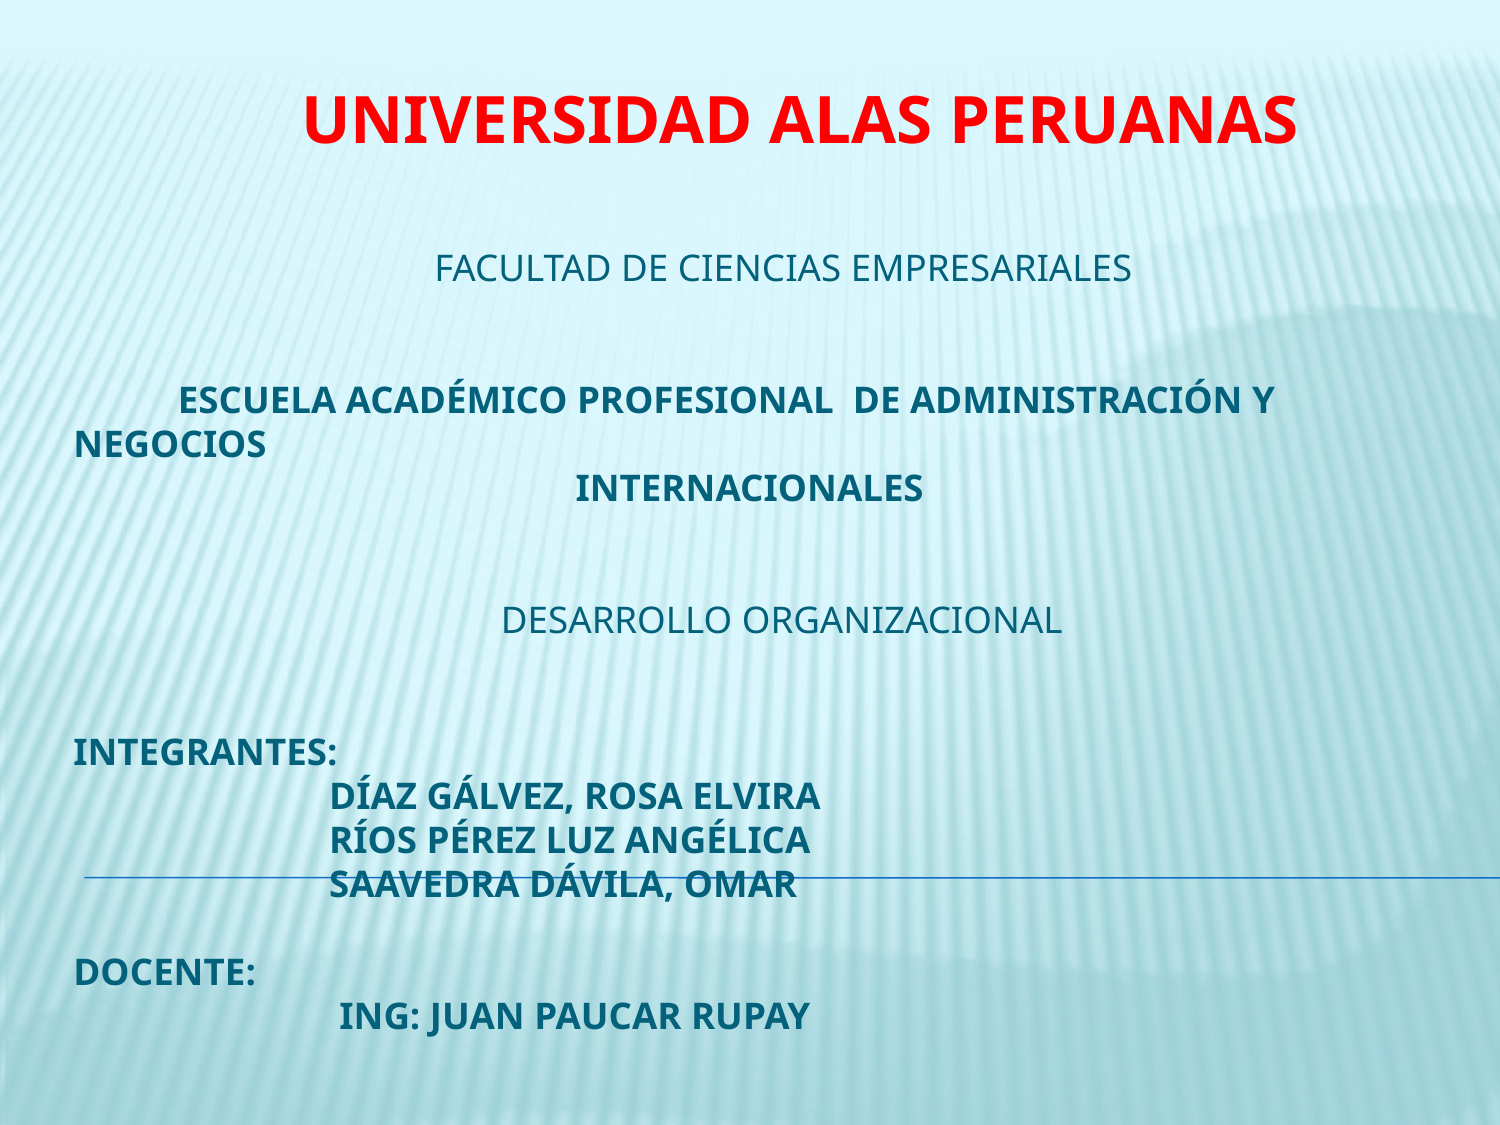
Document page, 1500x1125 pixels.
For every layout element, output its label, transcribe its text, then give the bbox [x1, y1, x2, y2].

title UNIVERSIDAD ALAS PERUANAS FACULTAD DE CIENCIAS EMPRESARIALES ESCUELA ACADÉMICO PROFESIONAL DE ADMINISTRACIÓN Y NEGOCIOS INTERNACIONALES Desarrollo Organizacional Integrantes: Díaz Gálvez, Rosa Elvira Ríos Pérez Luz Angélica Saavedra Dávila, Omar Docente: Ing: Juan Paucar Rupay [58, 70, 1447, 1090]
